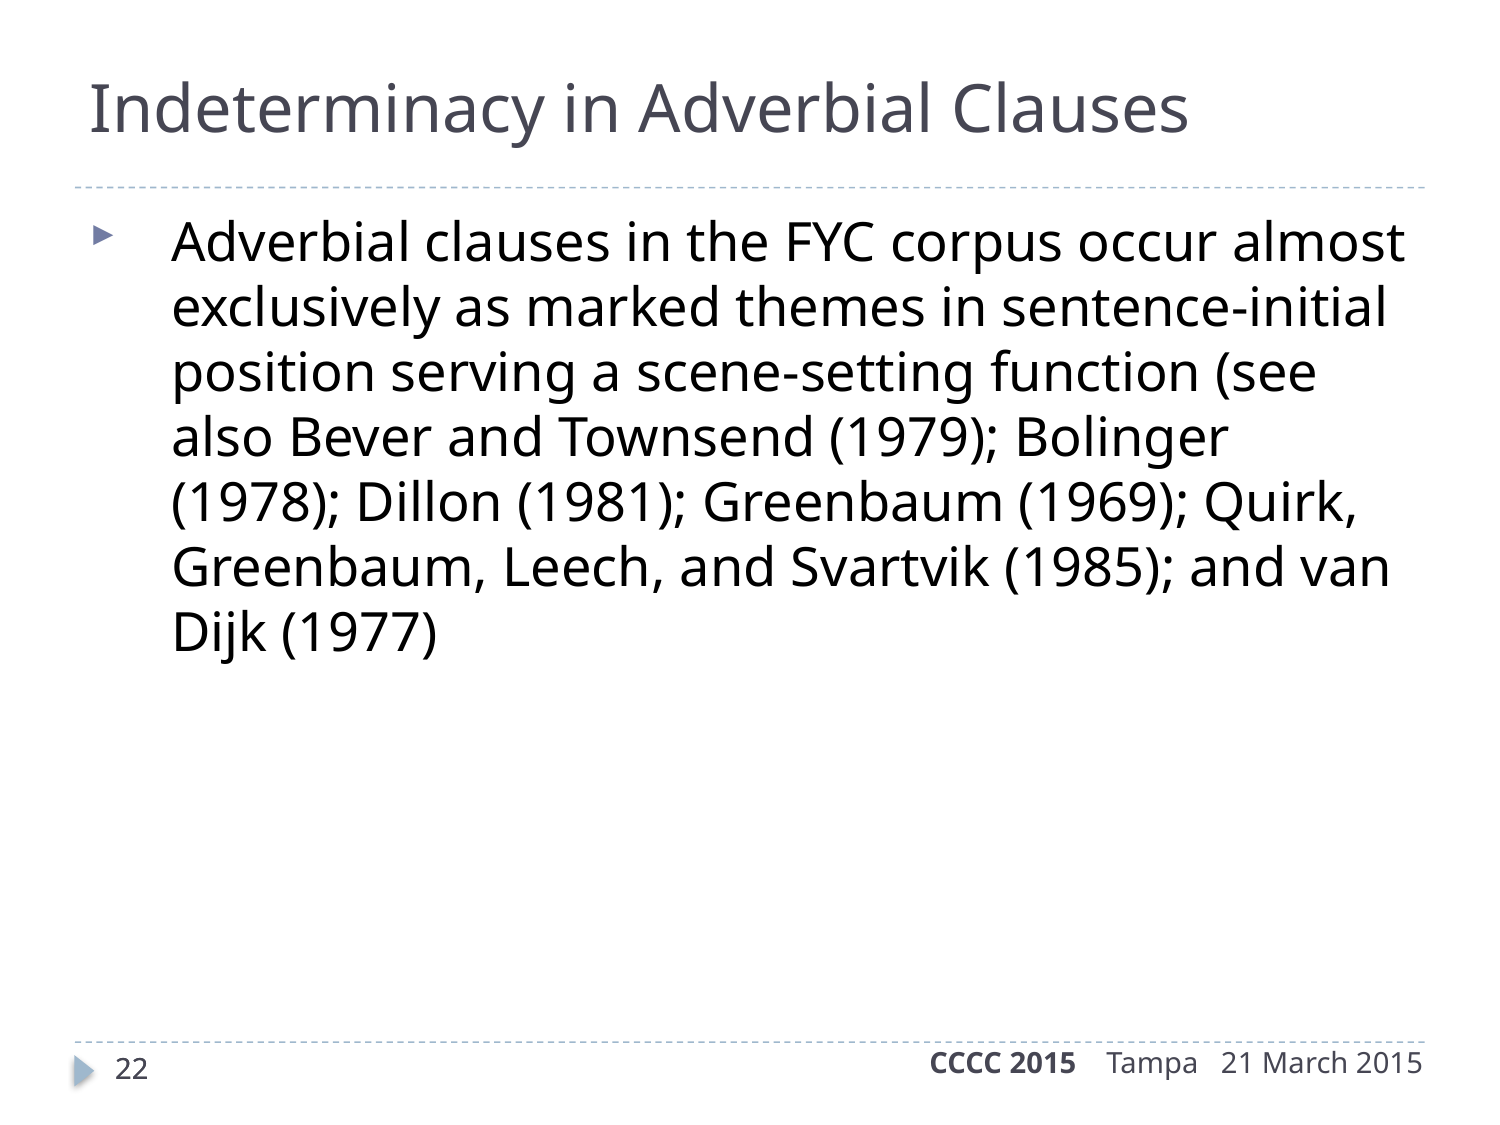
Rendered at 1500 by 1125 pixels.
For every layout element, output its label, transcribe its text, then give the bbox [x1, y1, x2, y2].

text_box Indeterminacy in Adverbial Clauses [74, 12, 1425, 200]
text_box 22 [100, 1042, 426, 1103]
text_box CCCC 2015 Tampa 21 March 2015 [612, 1037, 1438, 1098]
text_box Adverbial clauses in the FYC corpus occur almost exclusively as marked themes in sentence-initial position serving a scene-setting function (see also Bever and Townsend (1979); Bolinger (1978); Dillon (1981); Greenbaum (1969); Quirk, Greenbaum, Leech, and Svartvik (1985); and van Dijk (1977) [74, 200, 1425, 1006]
